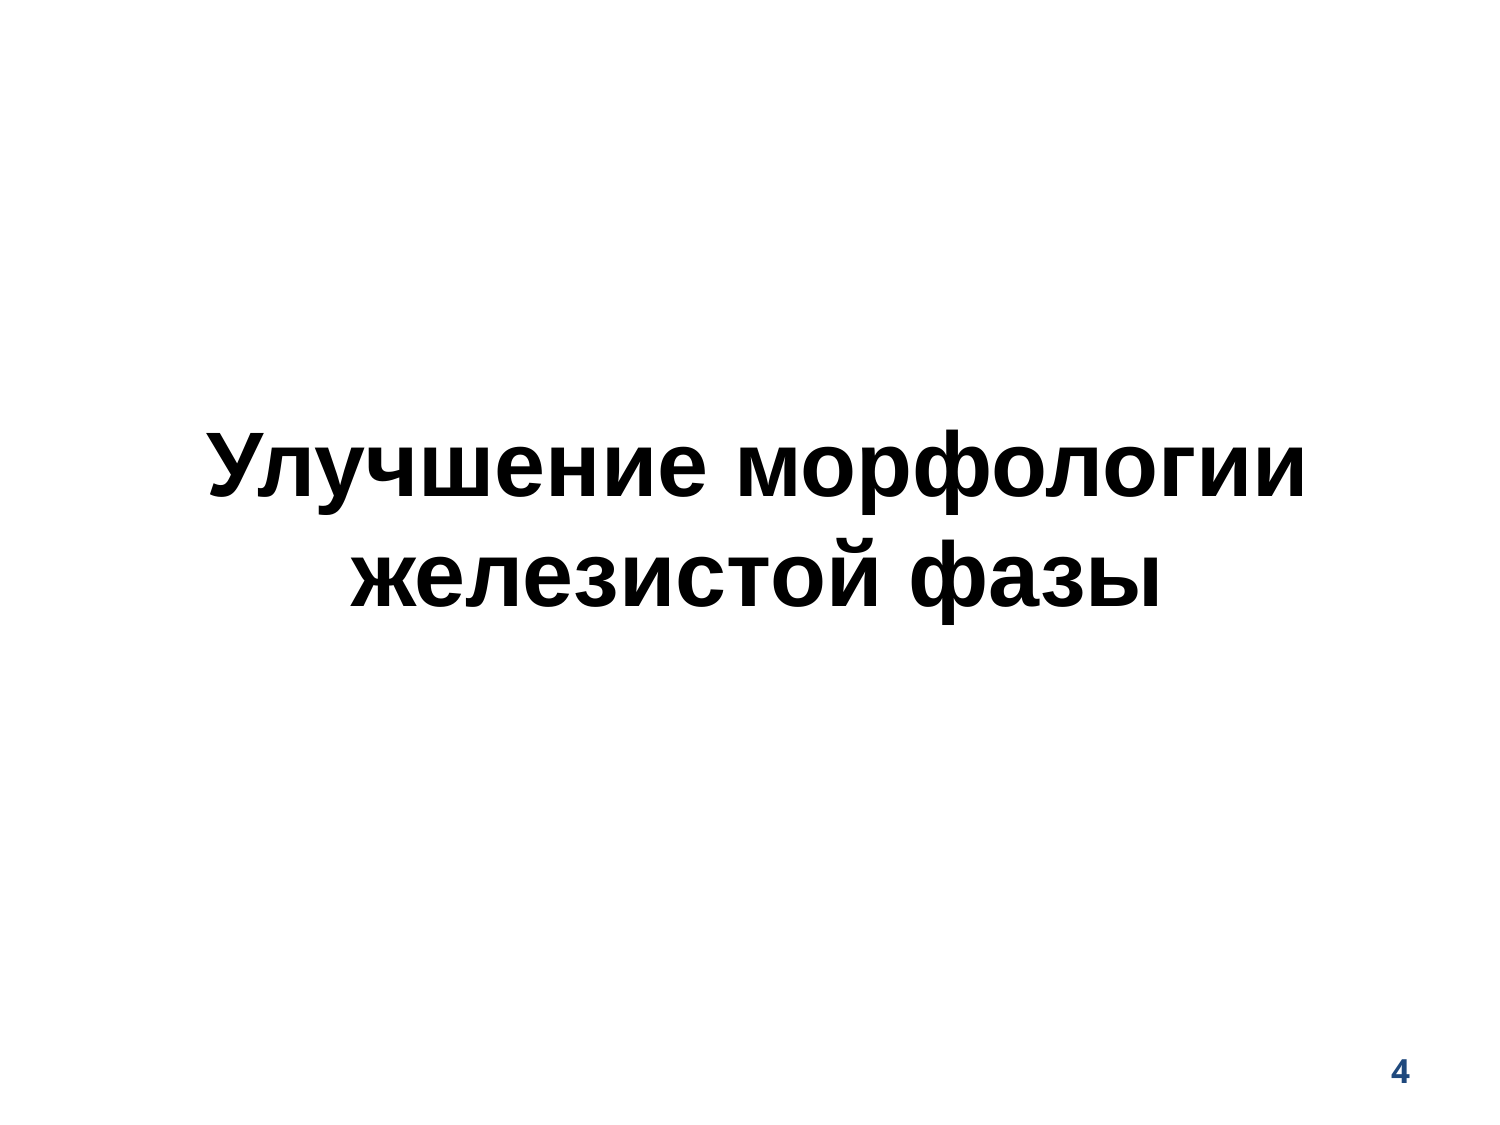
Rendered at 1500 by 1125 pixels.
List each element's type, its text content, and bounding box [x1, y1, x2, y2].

slide_number 4 [1340, 1042, 1425, 1103]
text_box Улучшение морфологии железистой фазы [112, 397, 1405, 632]
